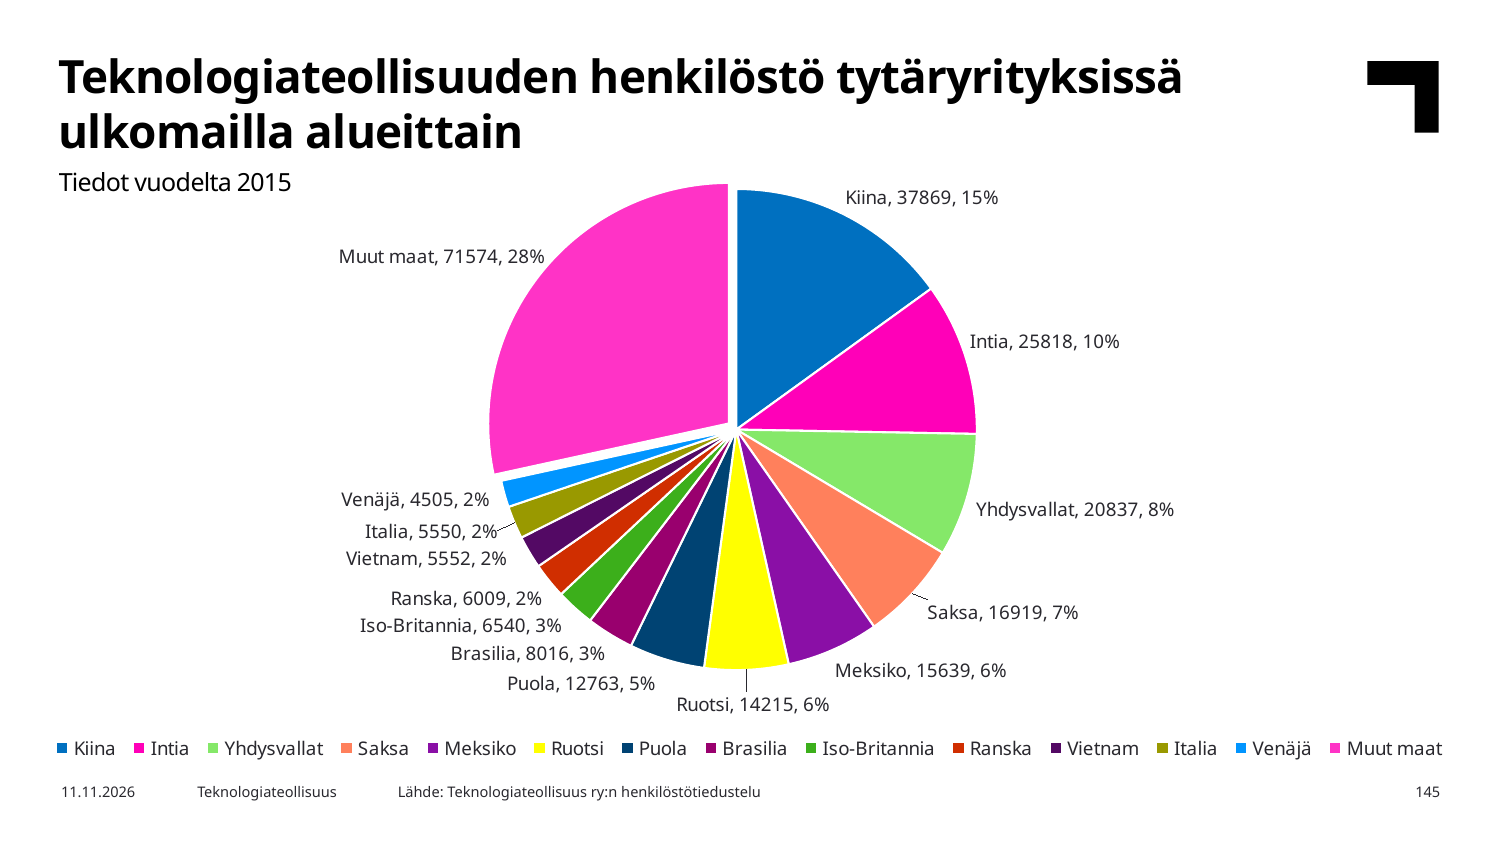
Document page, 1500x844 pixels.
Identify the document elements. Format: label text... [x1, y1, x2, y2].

list Teknologiateollisuuden henkilöstö tytäryrityksissä ulkomailla alueittain Tiedot vuodelta 2015 [41, 40, 1353, 126]
chart [29, 128, 1460, 779]
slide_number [46, 787, 182, 803]
footer Teknologiateollisuus [182, 787, 382, 803]
list Lähde: Teknologiateollisuus ry:n henkilöstötiedustelu [382, 787, 871, 803]
slide_number 145 [1313, 787, 1456, 803]
